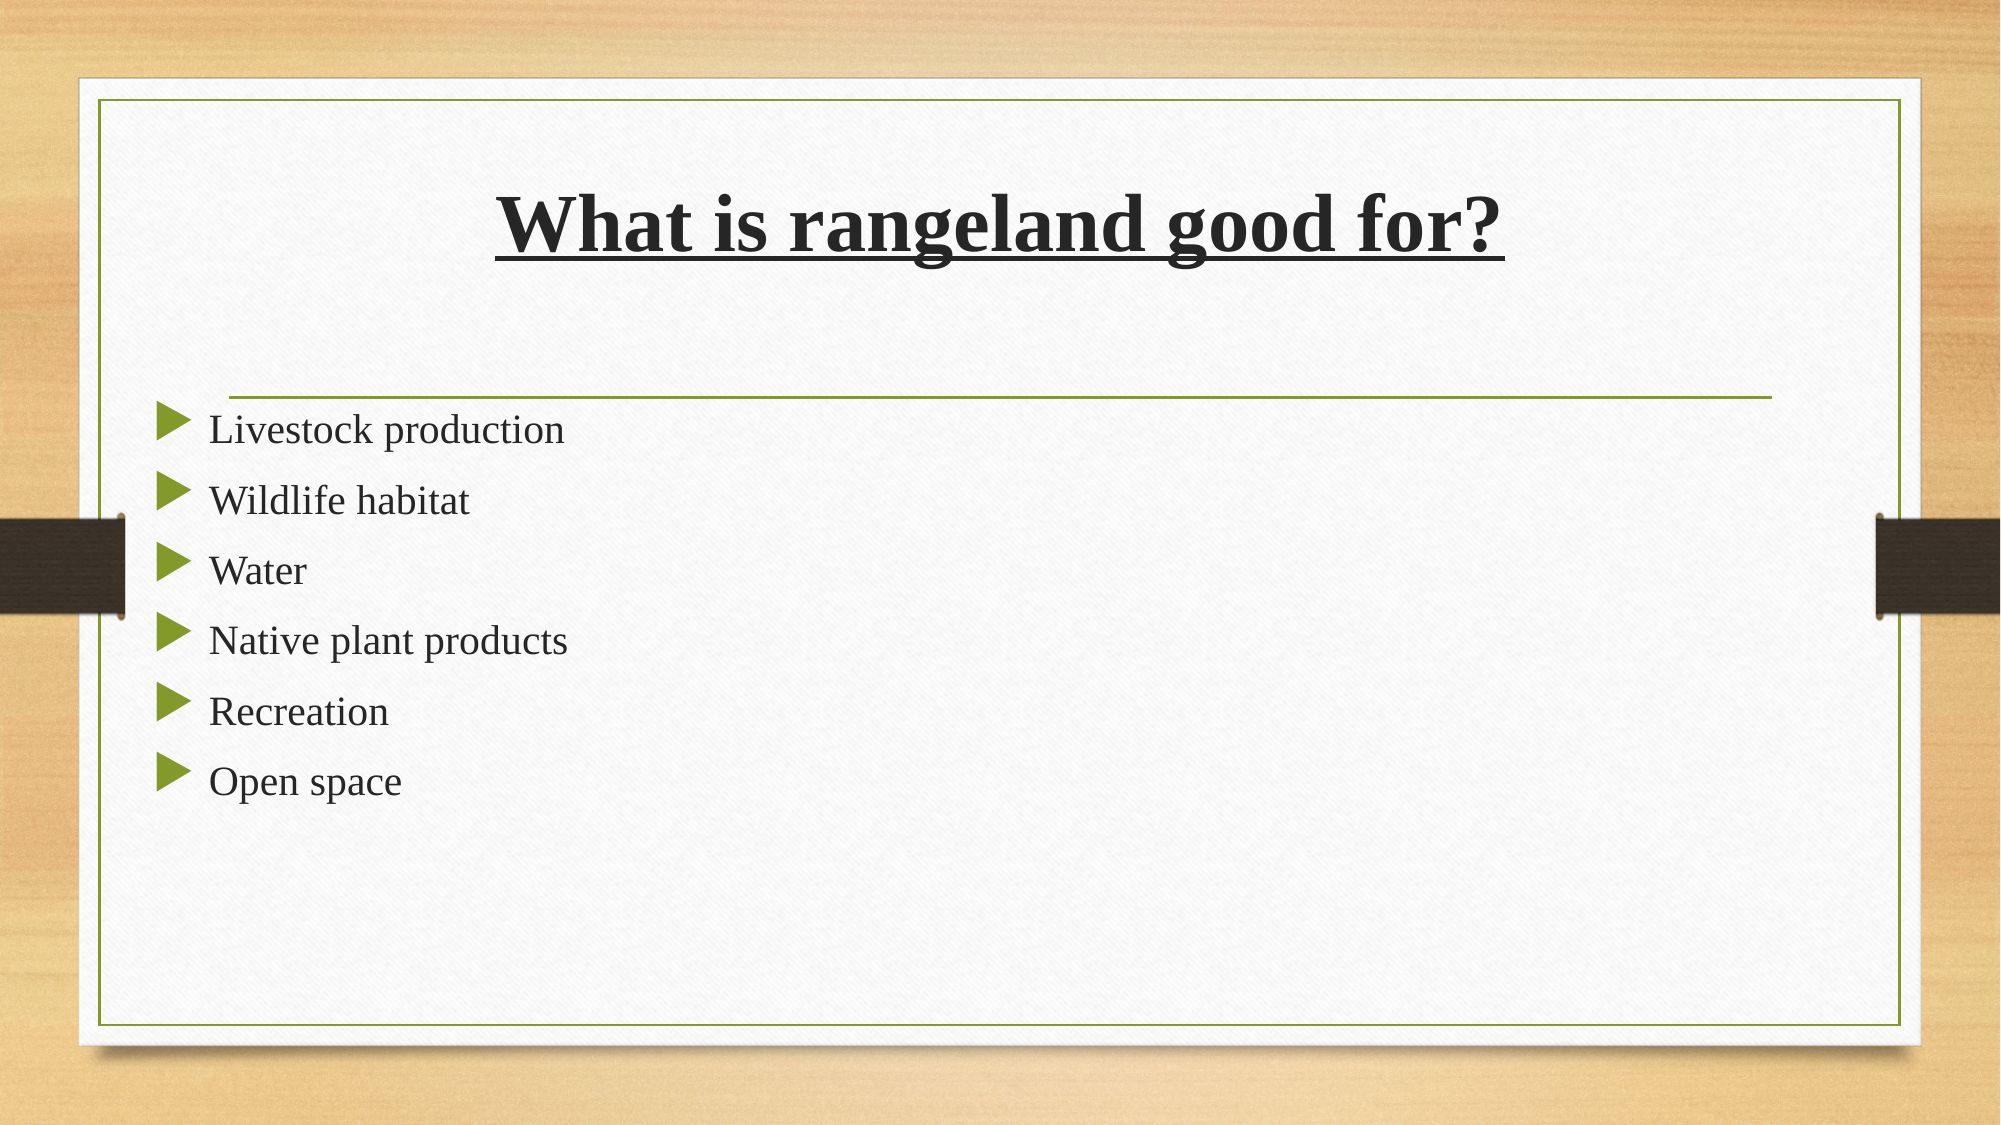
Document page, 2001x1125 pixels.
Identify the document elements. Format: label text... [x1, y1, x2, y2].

list Livestock production Wildlife habitat Water Native plant products Recreation Open space [137, 391, 1863, 1106]
picture [0, 0, 2001, 1125]
title What is rangeland good for? [212, 161, 1788, 375]
